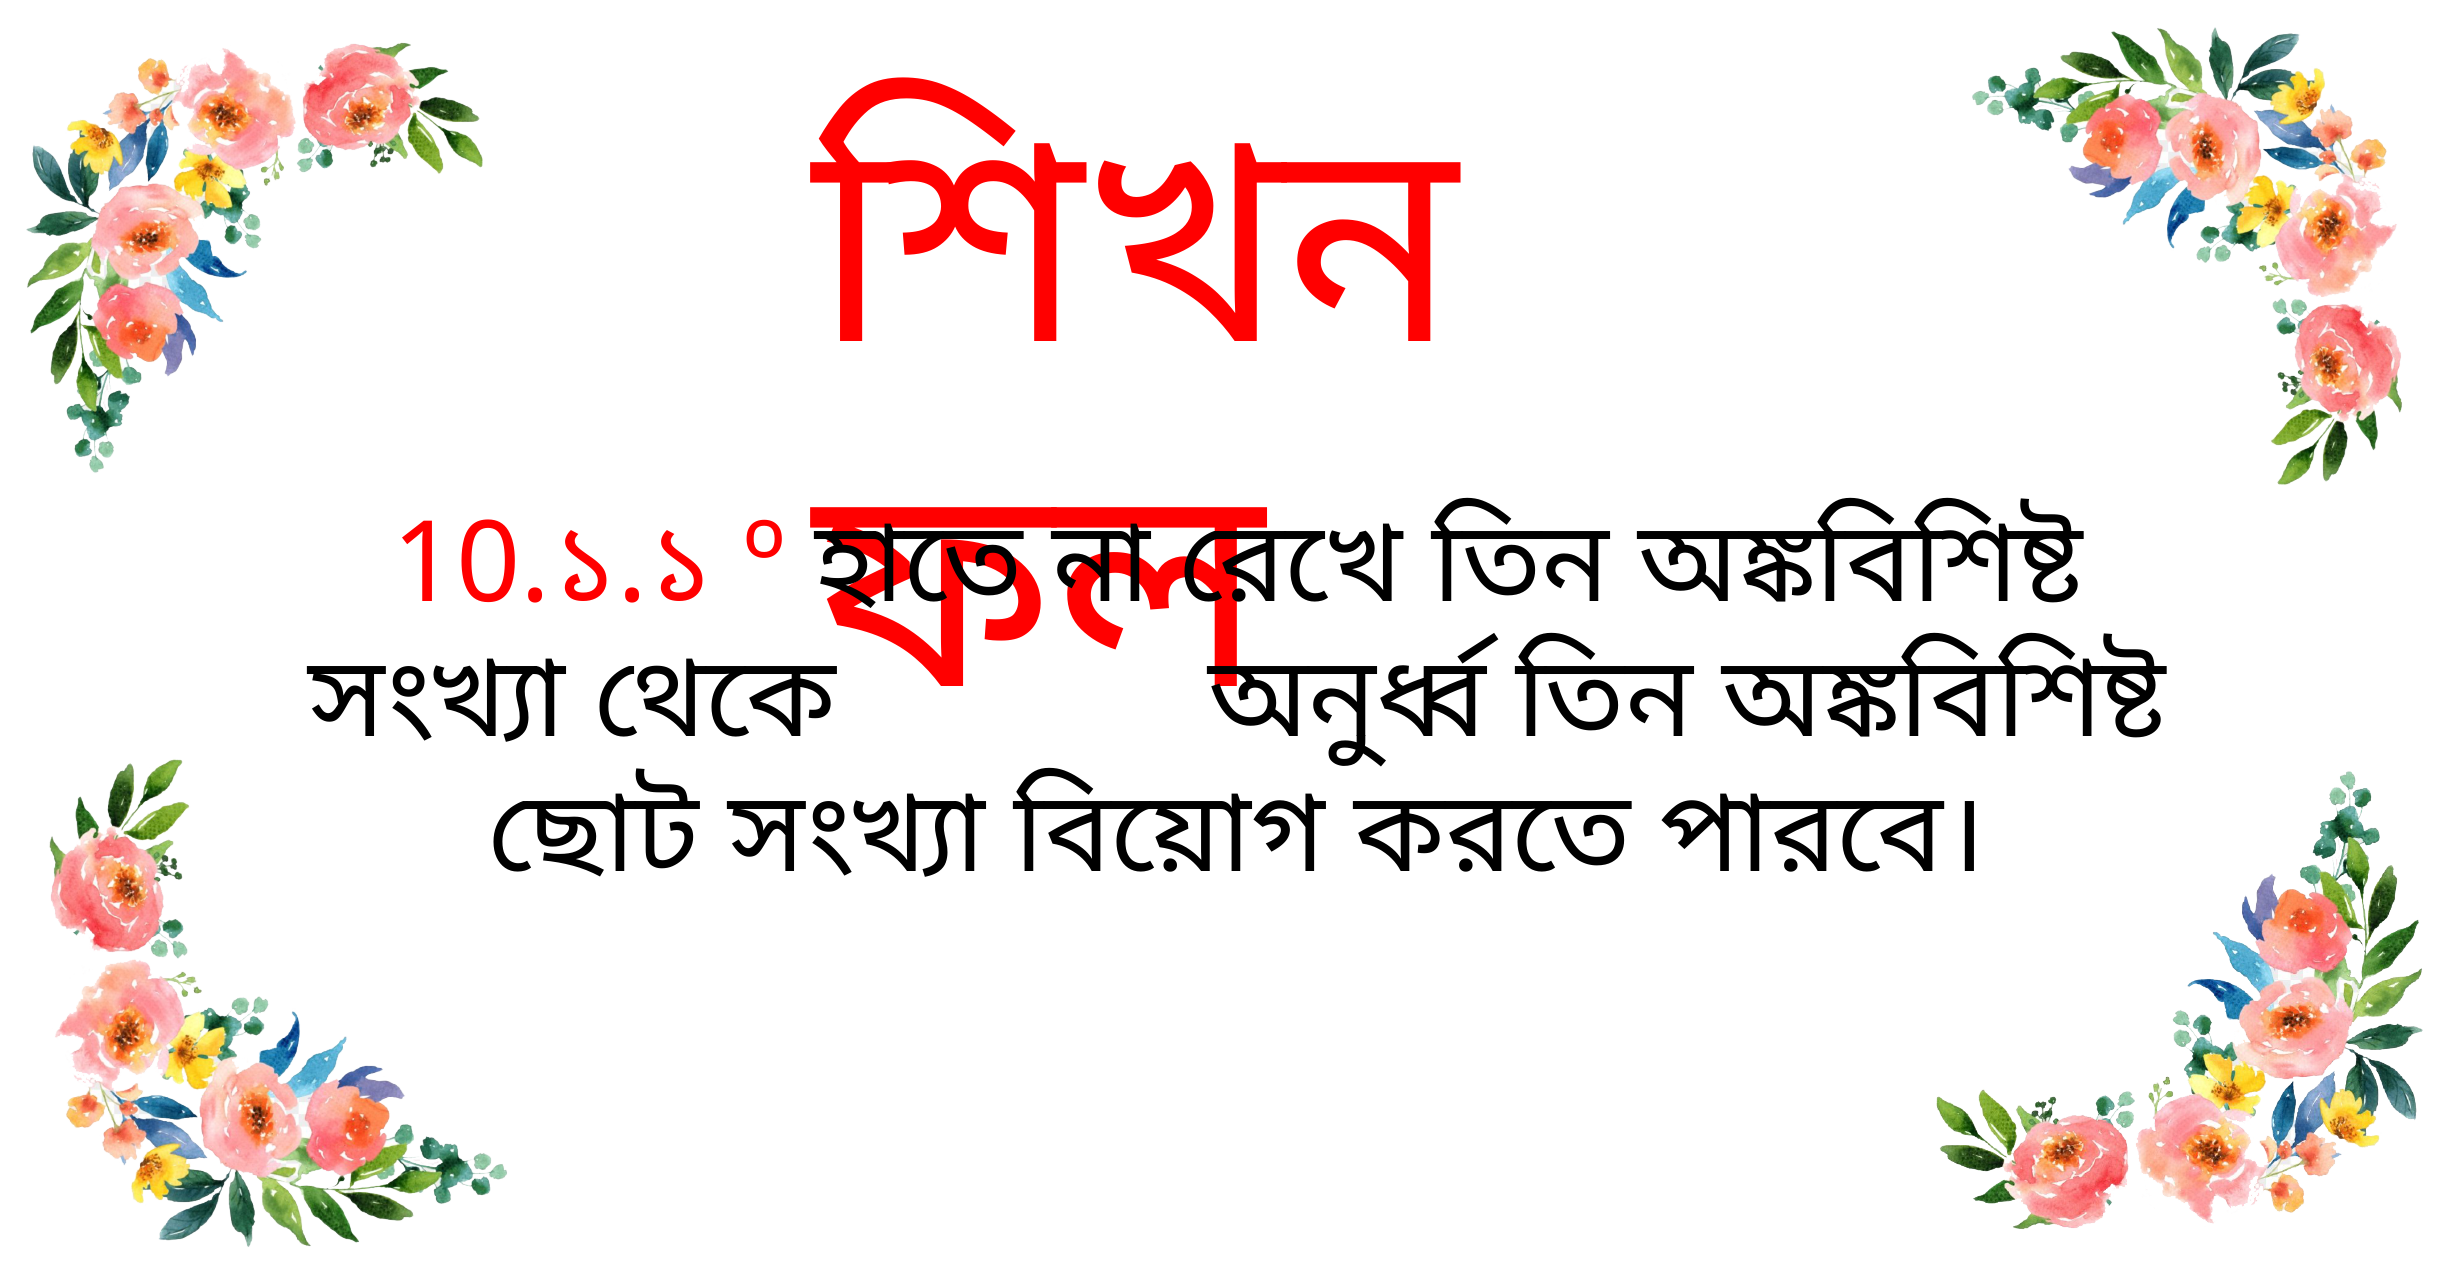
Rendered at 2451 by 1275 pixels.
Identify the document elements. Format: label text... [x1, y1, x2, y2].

picture [0, 733, 538, 1273]
text_box 10.১.১ º হাতে না রেখে তিন অঙ্কবিশিষ্ট সংখ্যা থেকে অনুর্ধ্ব তিন অঙ্কবিশিষ্ট ছোট সংখ্যা বিয়োগ করতে পারবে। [271, 481, 2204, 902]
text_box শিখনফল [798, 46, 1677, 481]
picture [1909, 746, 2450, 1275]
picture [1943, 2, 2450, 509]
picture [0, 0, 508, 496]
